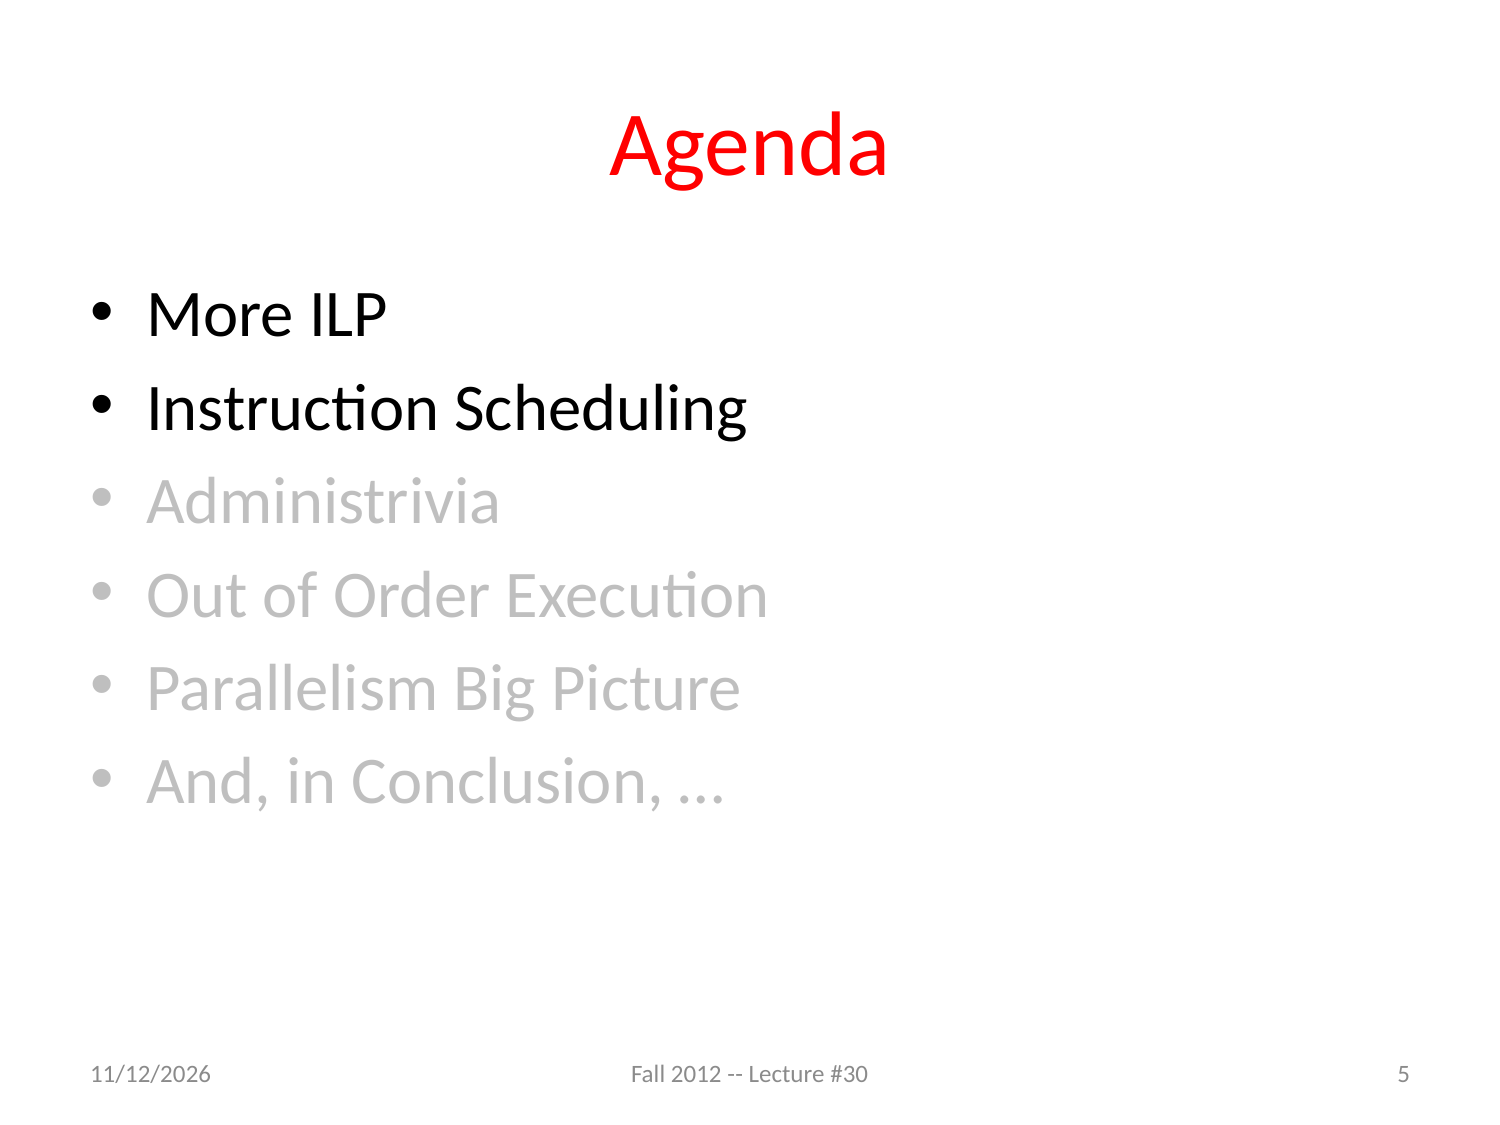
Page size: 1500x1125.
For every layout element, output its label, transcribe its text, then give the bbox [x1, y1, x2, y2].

list More ILP Instruction Scheduling Administrivia Out of Order Execution Parallelism Big Picture And, in Conclusion, … [75, 262, 1425, 1005]
footer Fall 2012 -- Lecture #30 [512, 1042, 988, 1103]
title Agenda [75, 45, 1425, 233]
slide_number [75, 1042, 425, 1103]
slide_number 5 [1074, 1042, 1425, 1103]
